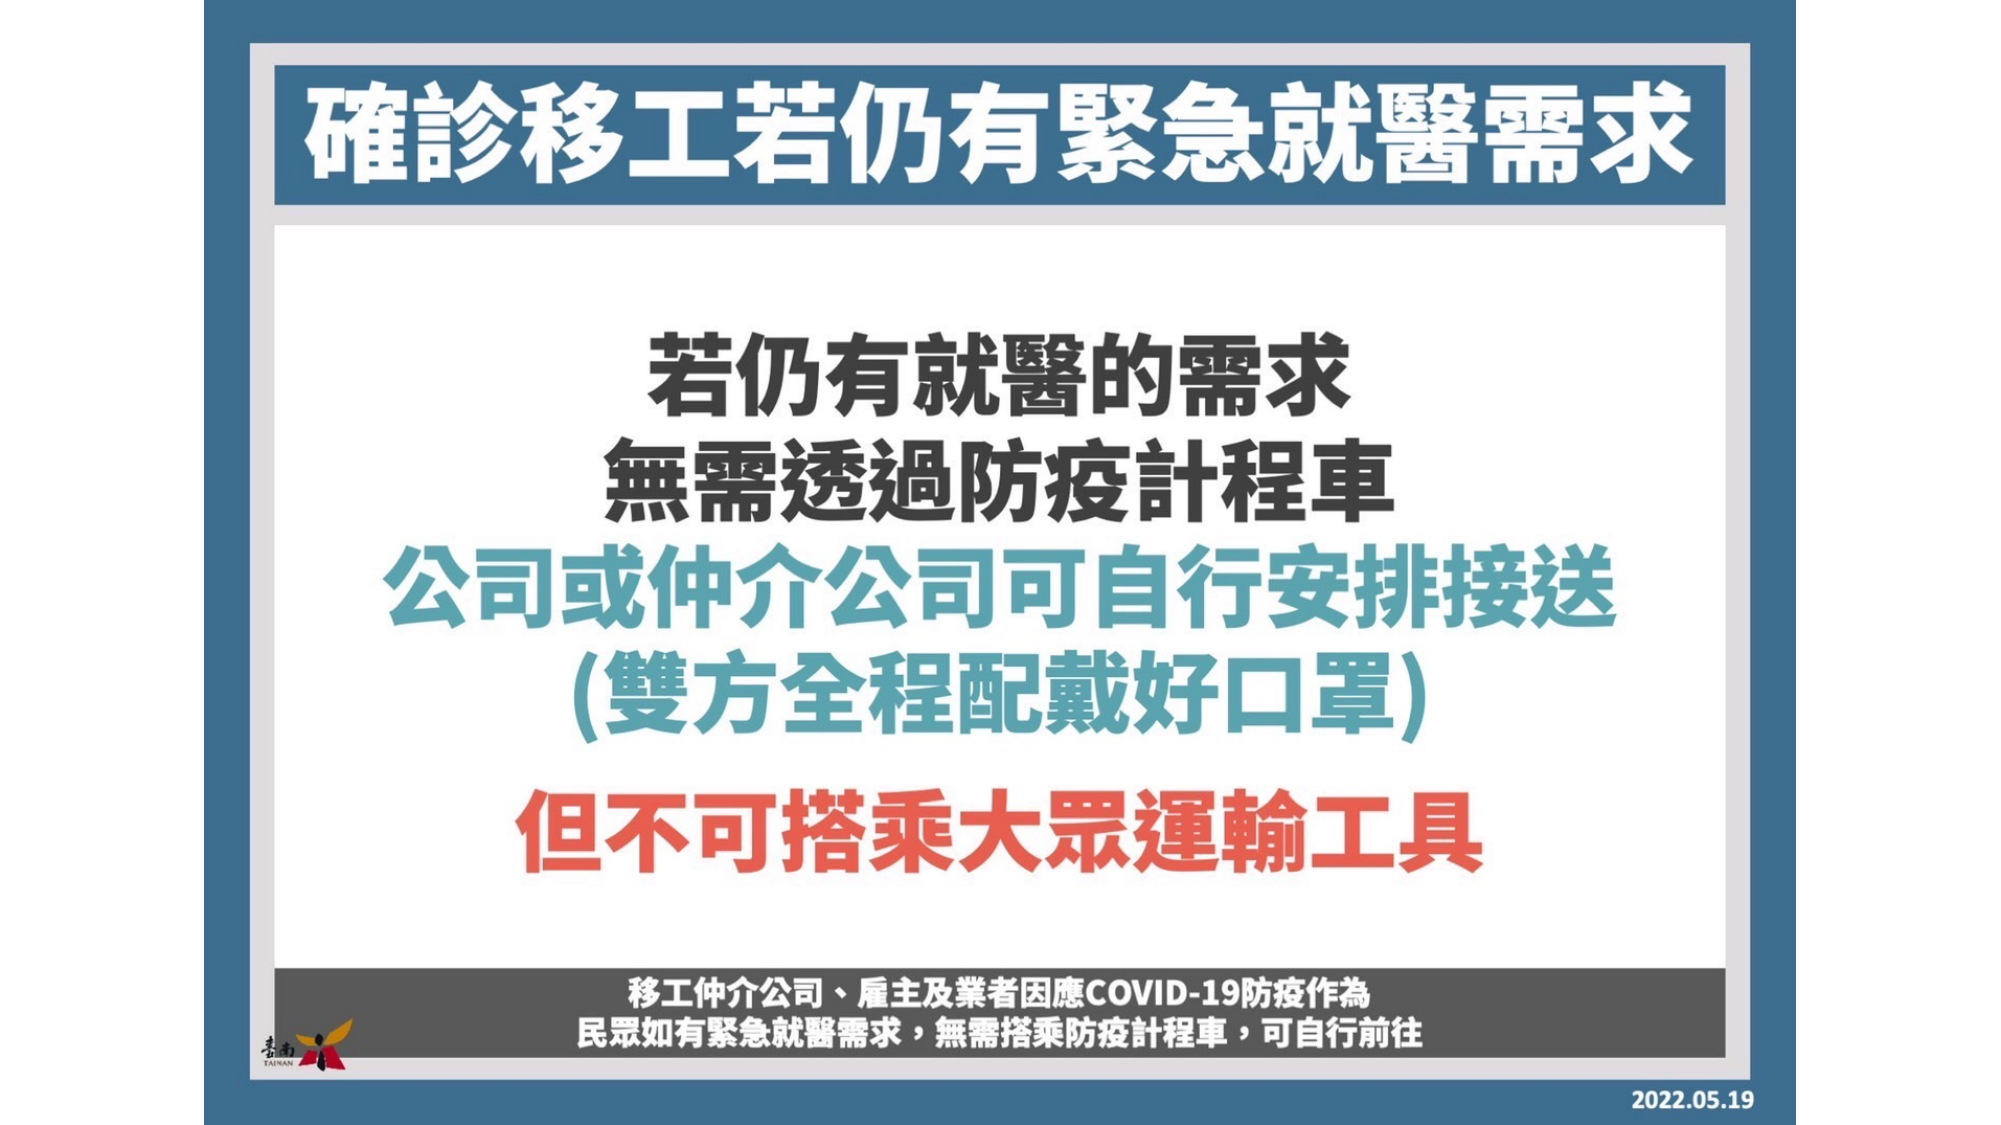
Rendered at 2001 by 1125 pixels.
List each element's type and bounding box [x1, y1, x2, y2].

picture [204, 0, 1796, 1125]
